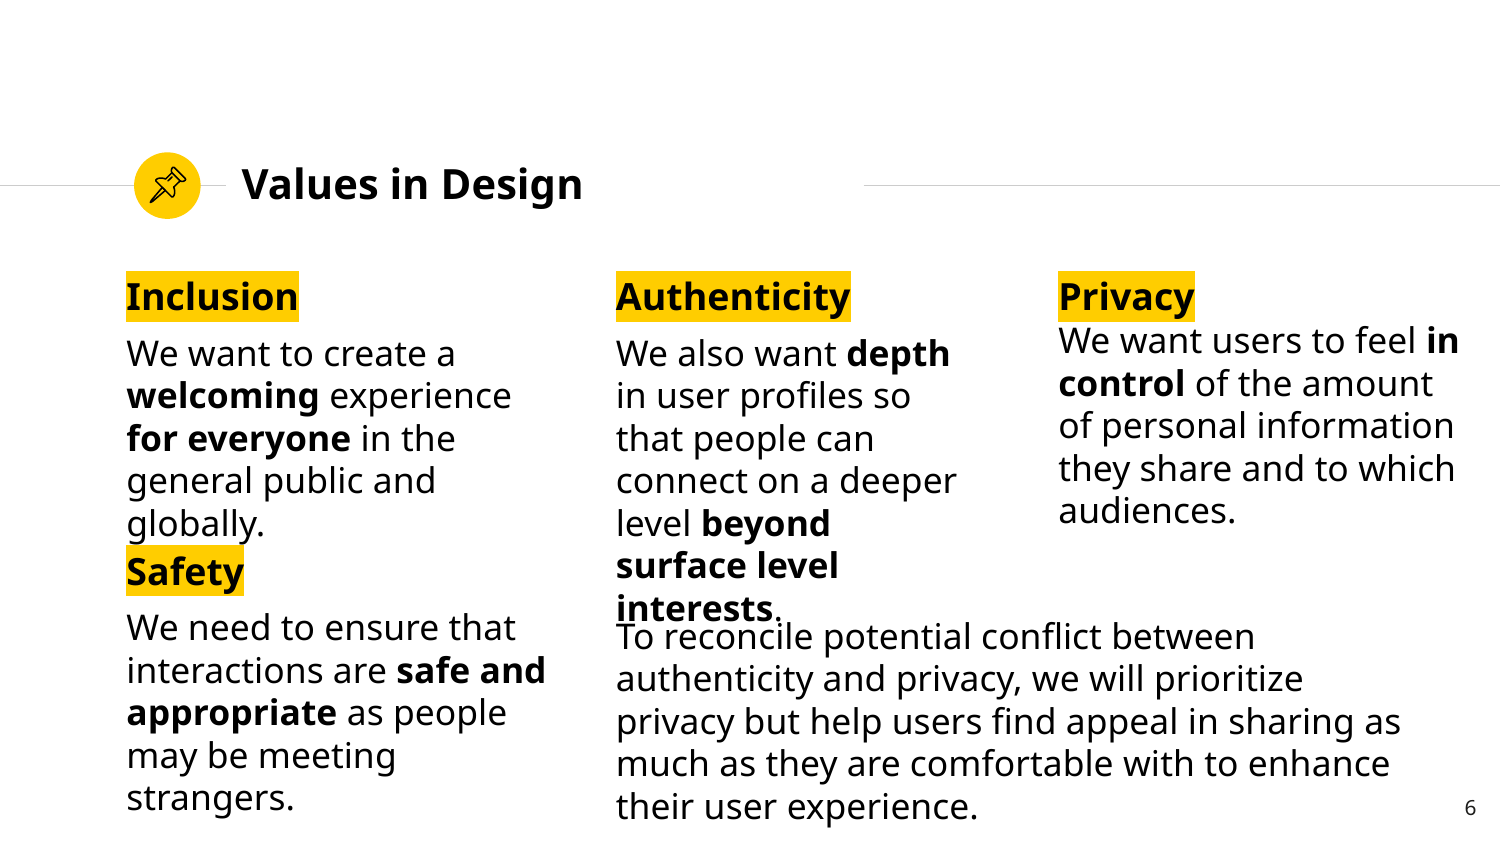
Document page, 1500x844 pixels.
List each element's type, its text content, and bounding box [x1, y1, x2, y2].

list Authenticity We also want depth in user profiles so that people can connect on a deeper level beyond surface level interests. [600, 258, 984, 577]
title Values in Design [226, 146, 863, 219]
text_box To reconcile potential conflict between authenticity and privacy, we will prioritize privacy but help users find appeal in sharing as much as they are comfortable with to enhance their user experience. [600, 598, 1436, 842]
list Inclusion We want to create a welcoming experience for everyone in the general public and globally. [111, 258, 575, 527]
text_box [150, 166, 186, 203]
list Privacy We want users to feel in control of the amount of personal information they share and to which audiences. [1043, 258, 1484, 577]
list Safety We need to ensure that interactions are safe and appropriate as people may be meeting strangers. [111, 532, 566, 801]
slide_number ‹#› [1401, 779, 1492, 844]
